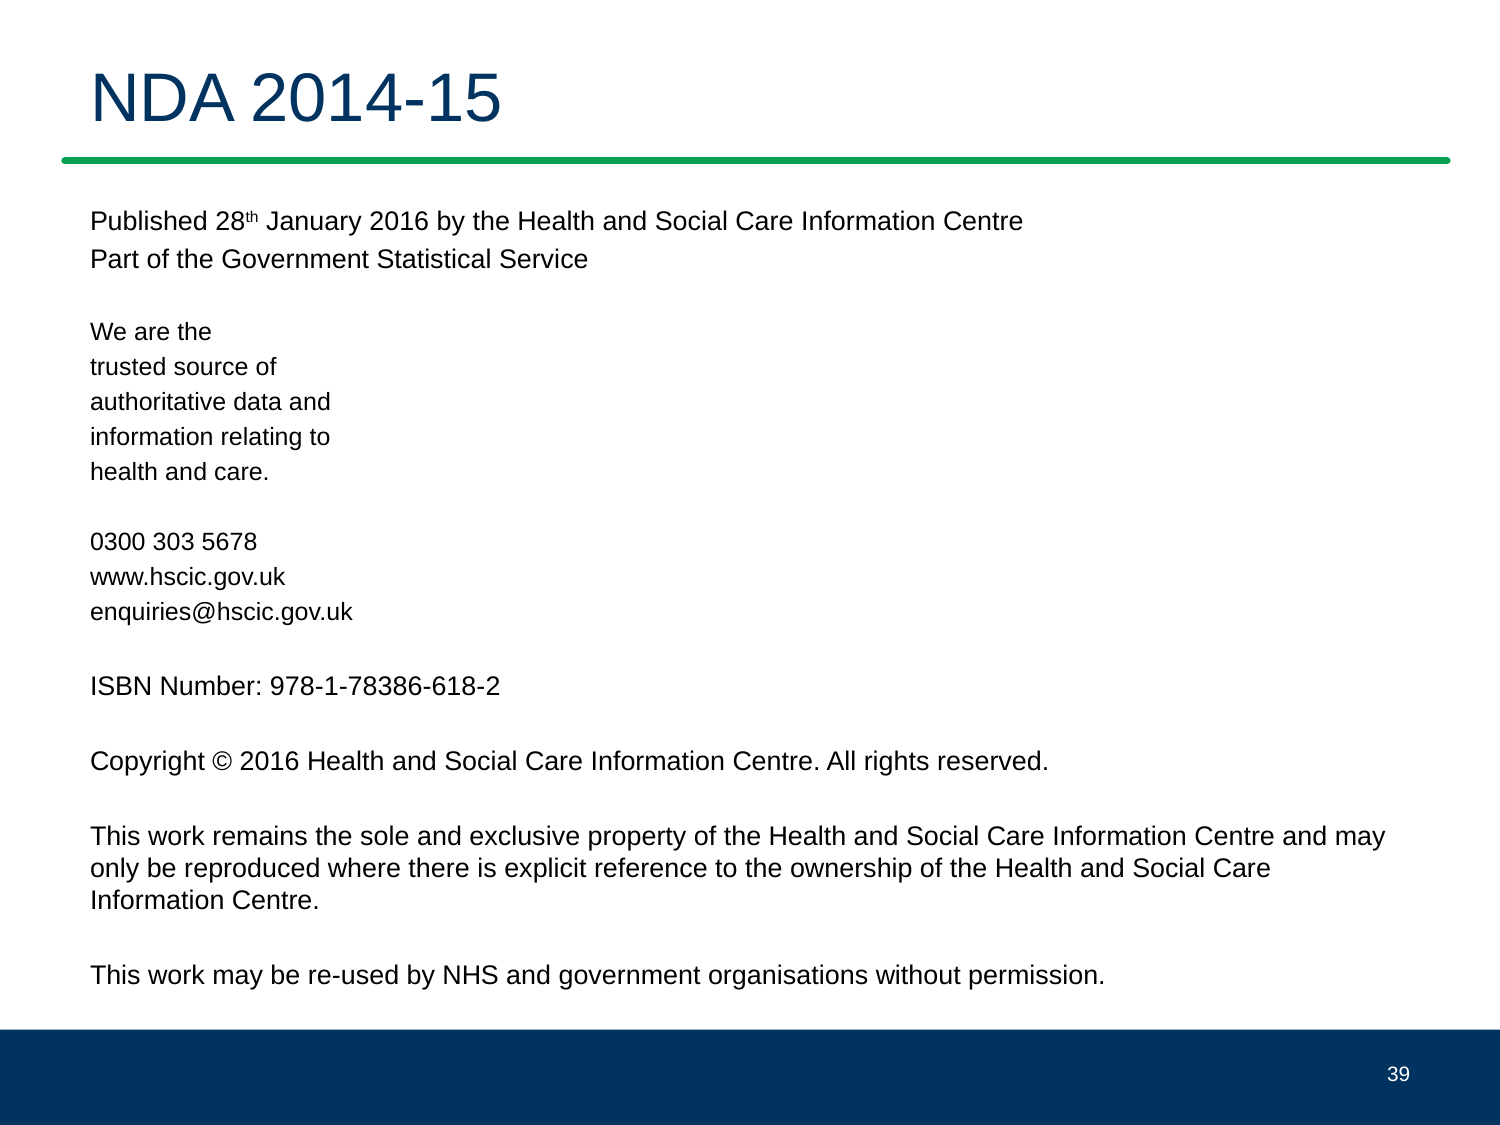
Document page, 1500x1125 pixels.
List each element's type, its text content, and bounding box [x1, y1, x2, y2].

list Published 28th January 2016 by the Health and Social Care Information Centre Part of the Government Statistical Service We are the trusted source of authoritative data and information relating to health and care. 0300 303 5678 www.hscic.gov.uk enquiries@hscic.gov.uk ISBN Number: 978-1-78386-618-2 Copyright © 2016 Health and Social Care Information Centre. All rights reserved. This work remains the sole and exclusive property of the Health and Social Care Information Centre and may only be reproduced where there is explicit reference to the ownership of the Health and Social Care Information Centre. This work may be re-used by NHS and government organisations without permission. [75, 196, 1425, 1005]
slide_number 39 [1074, 1042, 1425, 1103]
title NDA 2014-15 [75, 45, 1425, 161]
